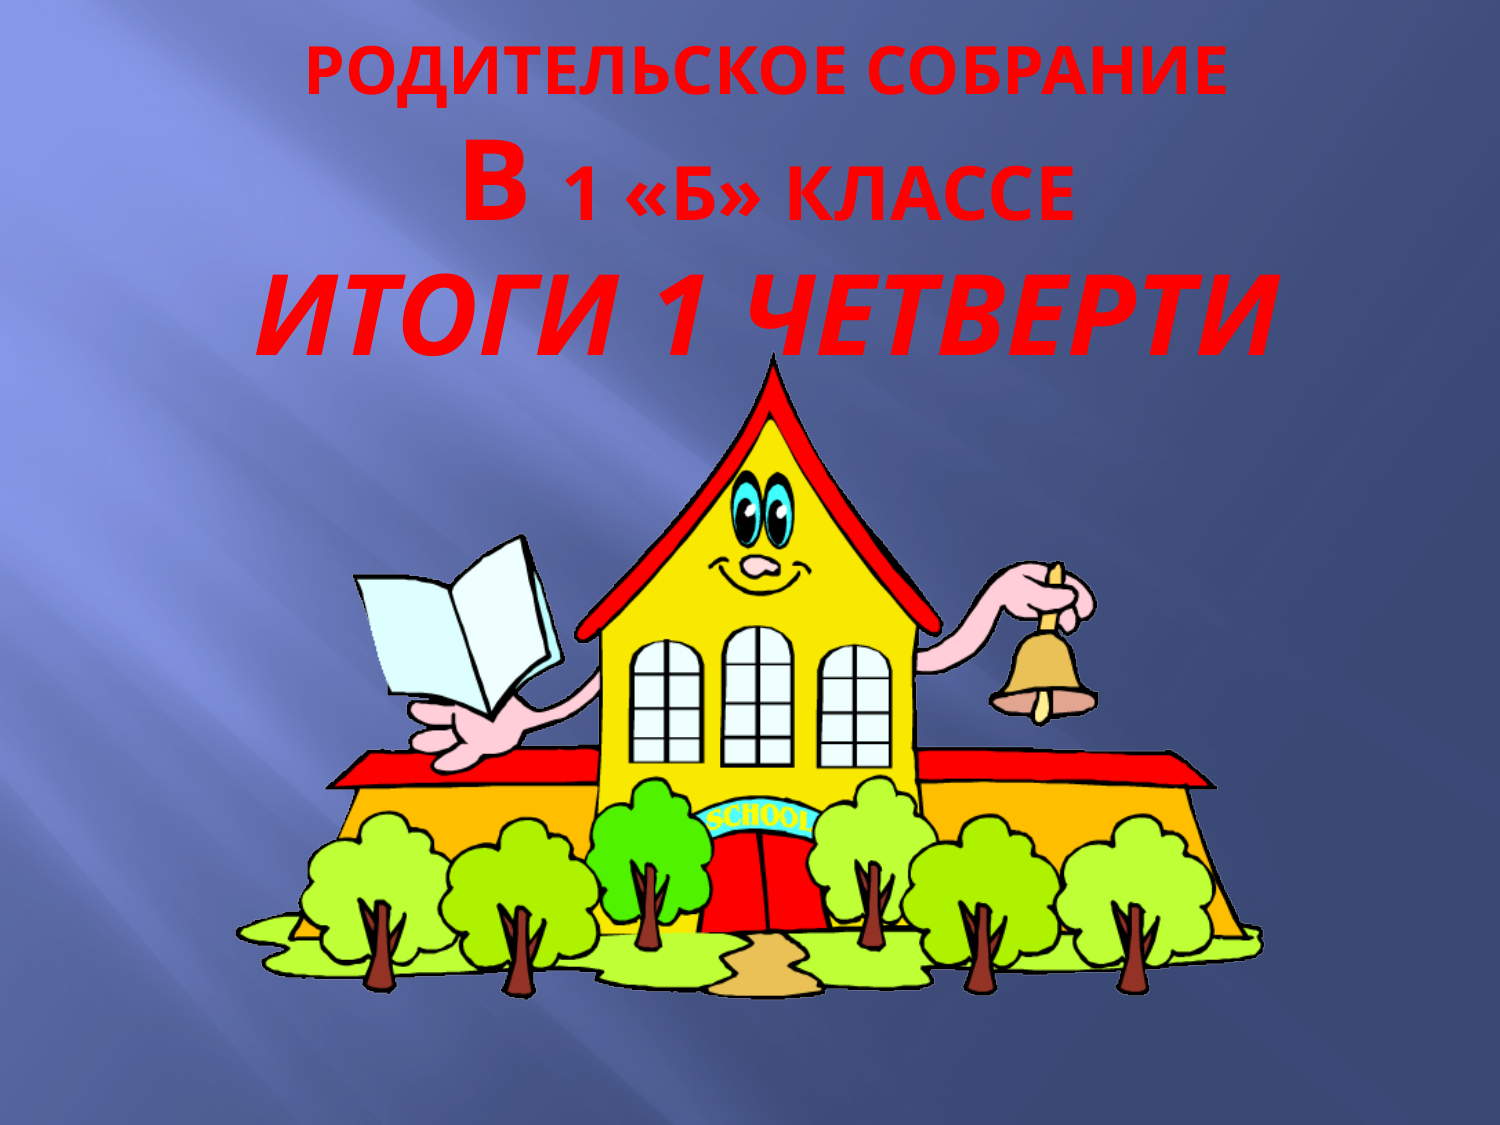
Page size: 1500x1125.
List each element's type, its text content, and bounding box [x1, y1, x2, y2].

title РОДИТЕЛЬСКОЕ СОБРАНИЕ в 1 «Б» классе Итоги 1 четверти [35, 35, 1500, 378]
picture [229, 349, 1266, 1007]
